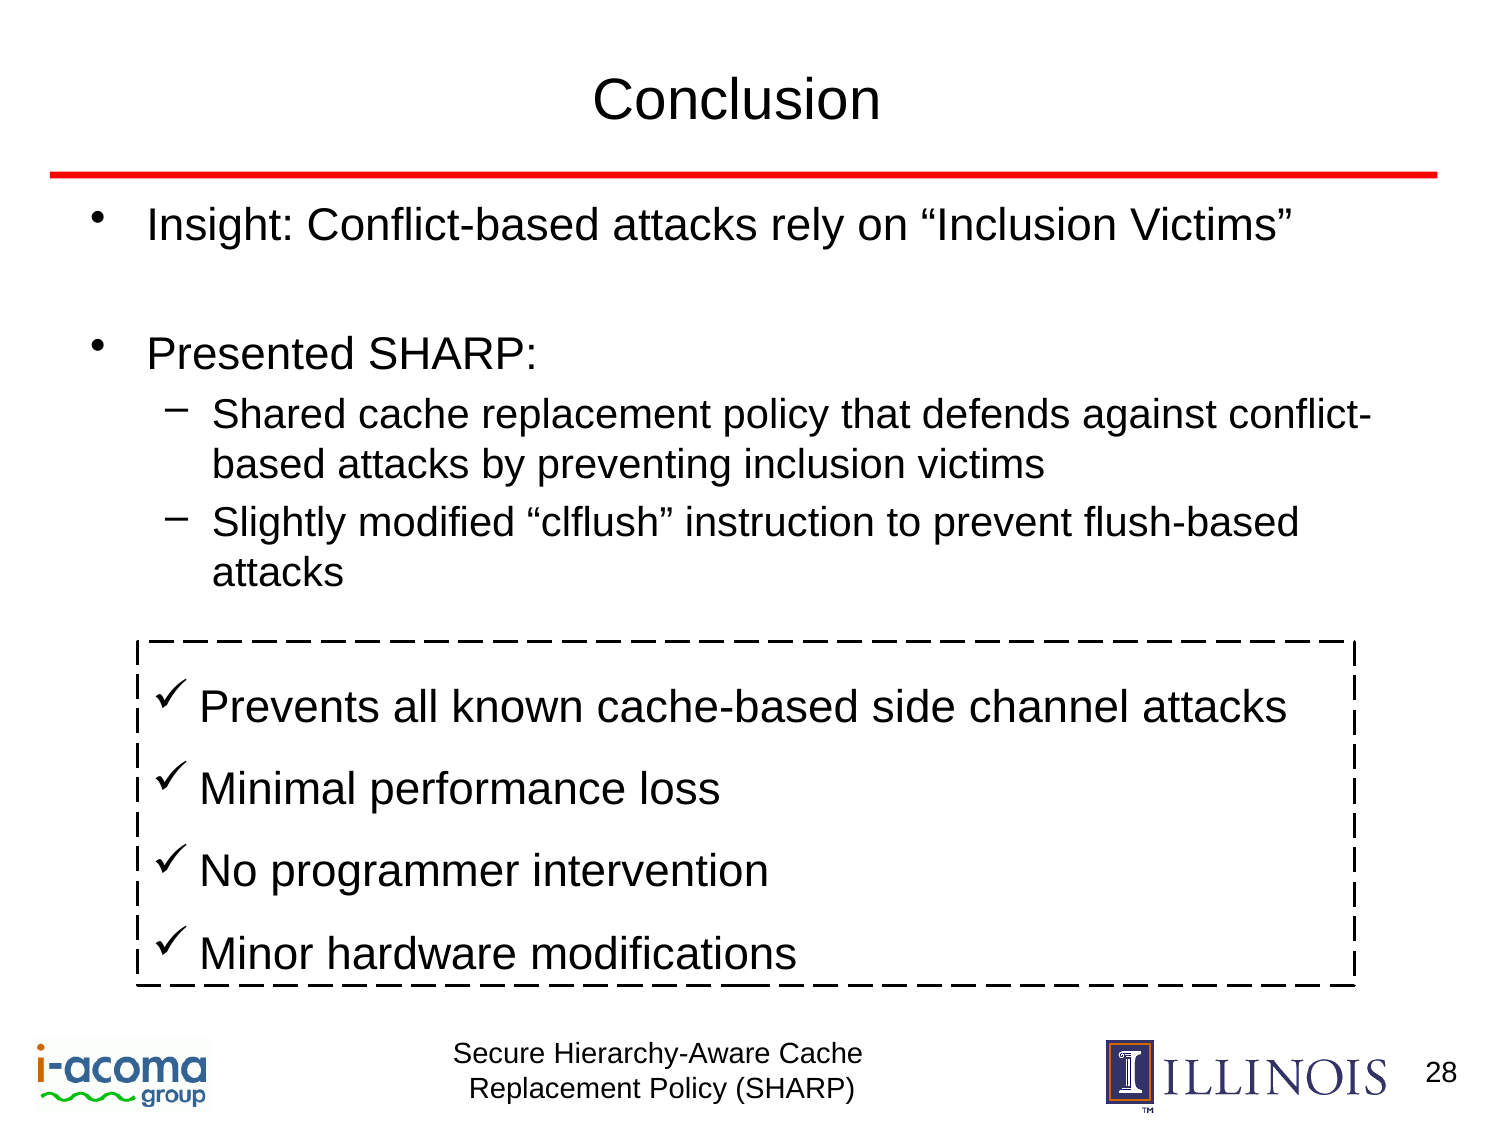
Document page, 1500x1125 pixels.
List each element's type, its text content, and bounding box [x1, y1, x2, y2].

text_box Prevents all known cache-based side channel attacks Minimal performance loss No programmer intervention Minor hardware modifications [137, 641, 1355, 986]
picture [35, 1037, 211, 1113]
slide_number 28 [1122, 1045, 1474, 1124]
picture [1103, 1039, 1391, 1116]
title Conclusion [74, 14, 1401, 178]
list Insight: Conflict-based attacks rely on “Inclusion Victims” Presented SHARP: Shared cache replacement policy that defends against conflict-based attacks by preventing inclusion victims Slightly modified “clflush” instruction to prevent flush-based attacks [74, 187, 1426, 961]
